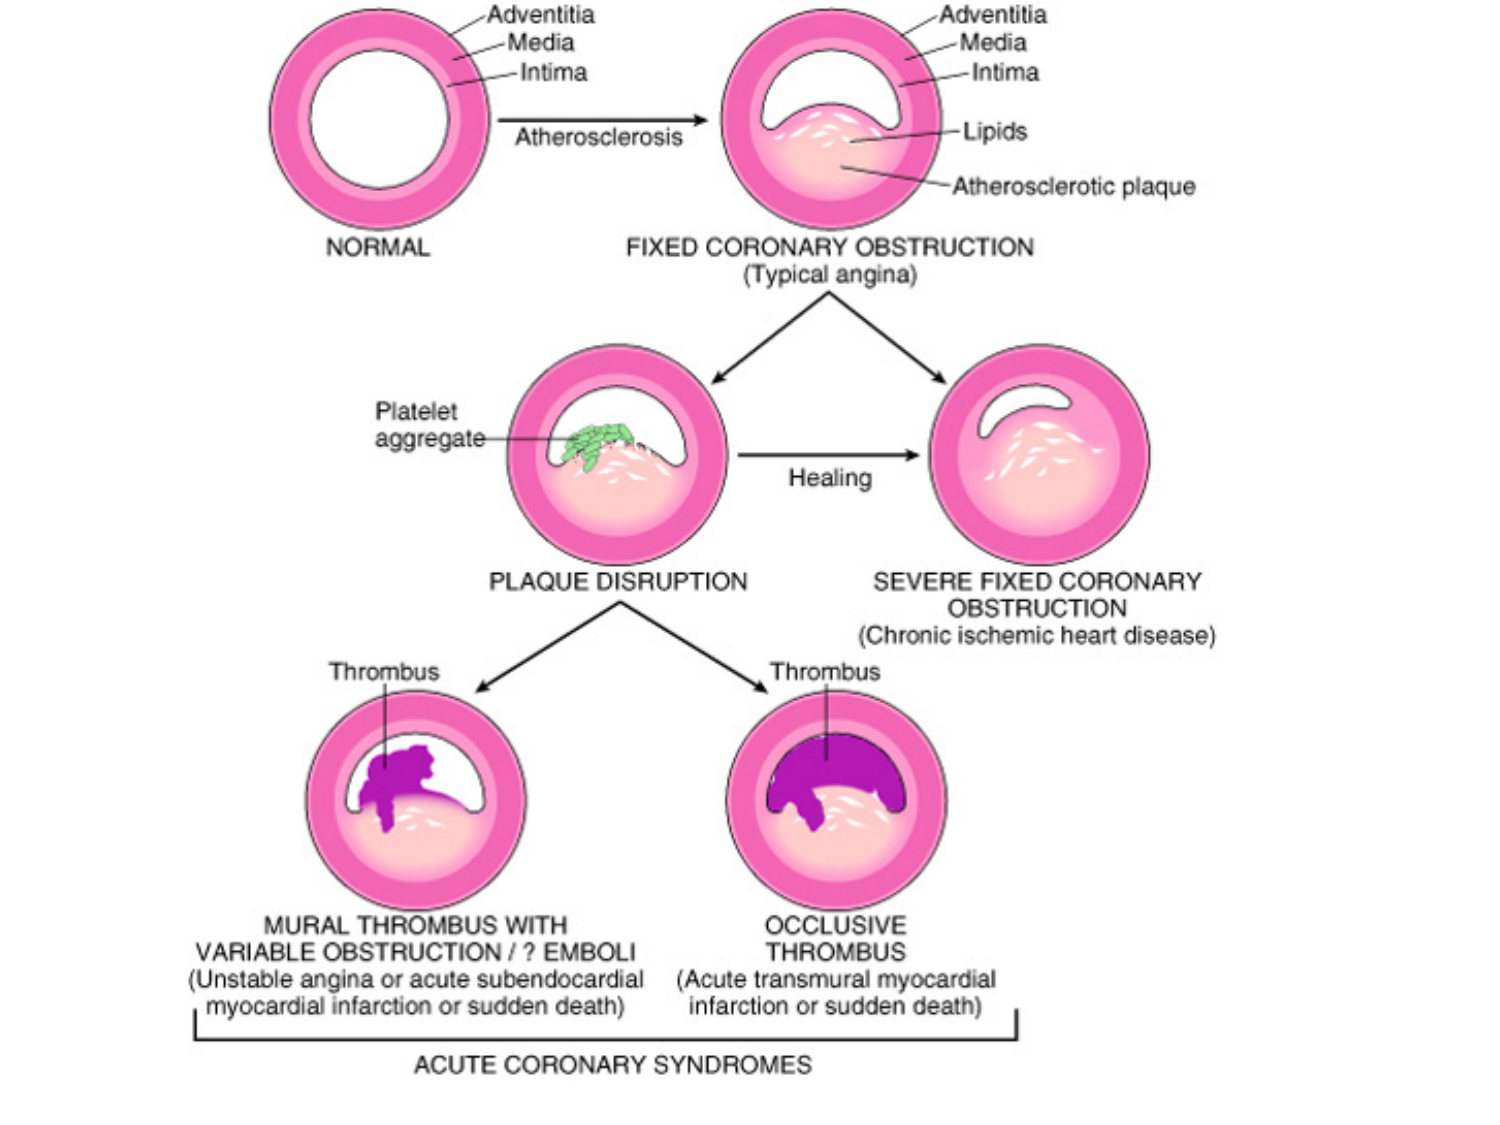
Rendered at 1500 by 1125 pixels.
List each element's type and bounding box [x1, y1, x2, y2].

list [187, 0, 1219, 1081]
